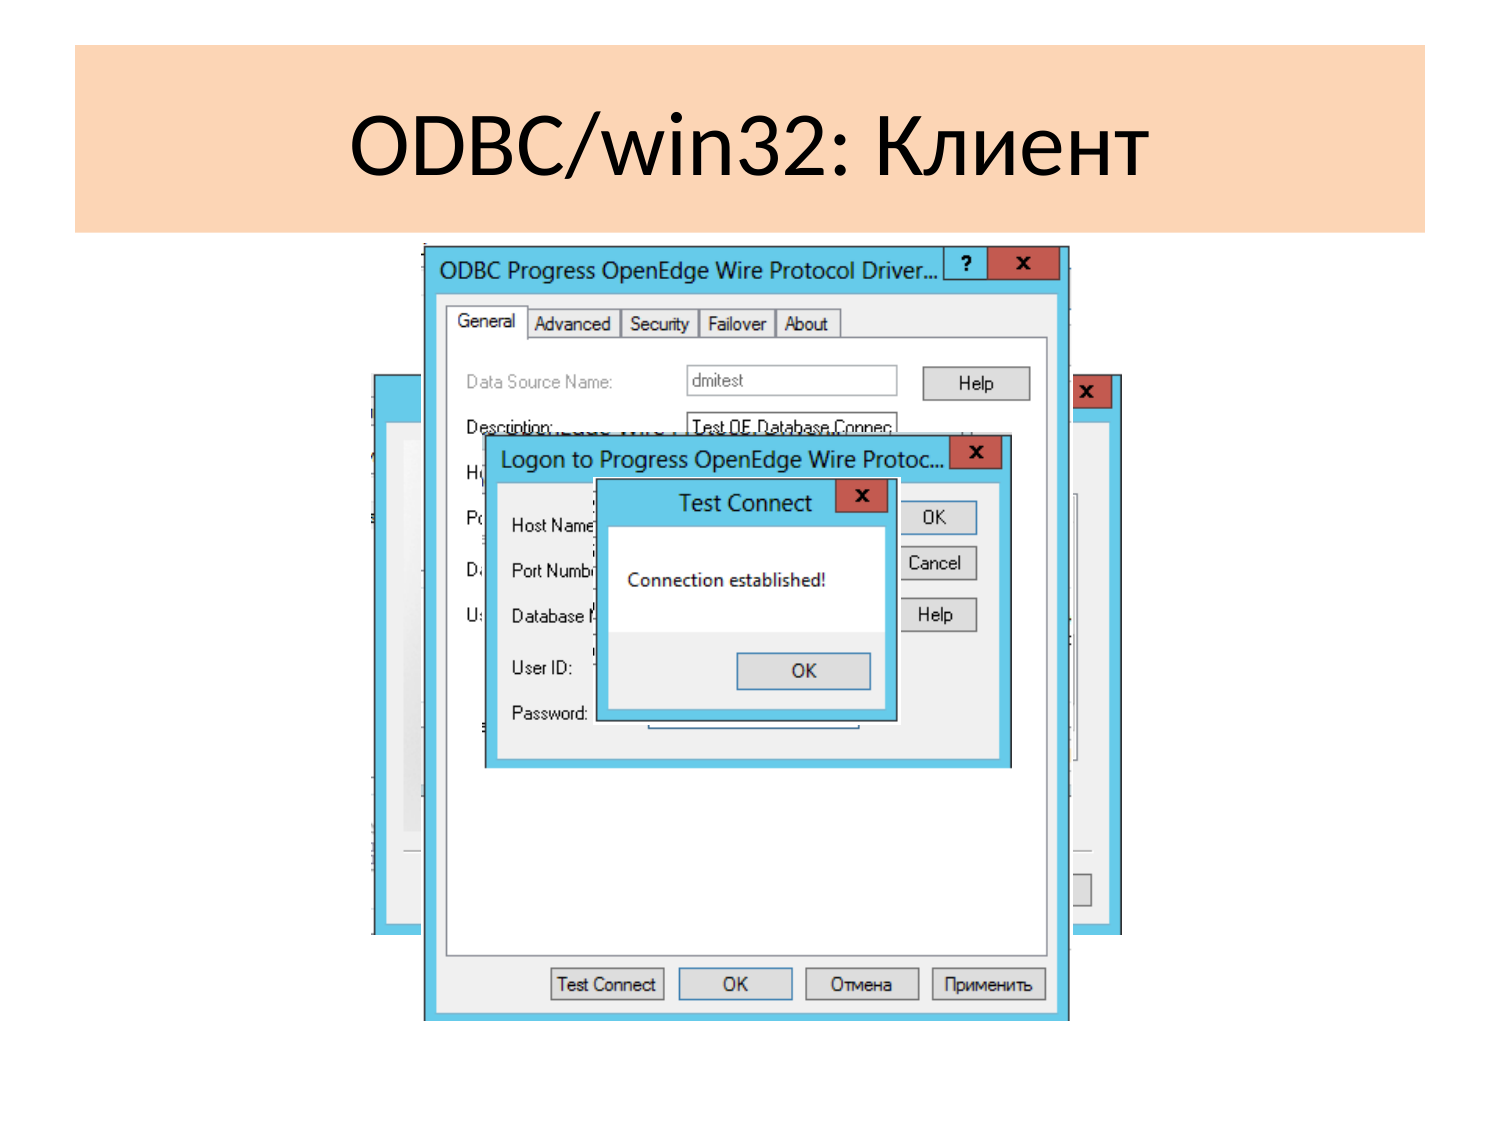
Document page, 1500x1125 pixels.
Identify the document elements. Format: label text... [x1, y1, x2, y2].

picture [371, 243, 1123, 1021]
title ODBC/win32: Клиент [75, 45, 1425, 233]
